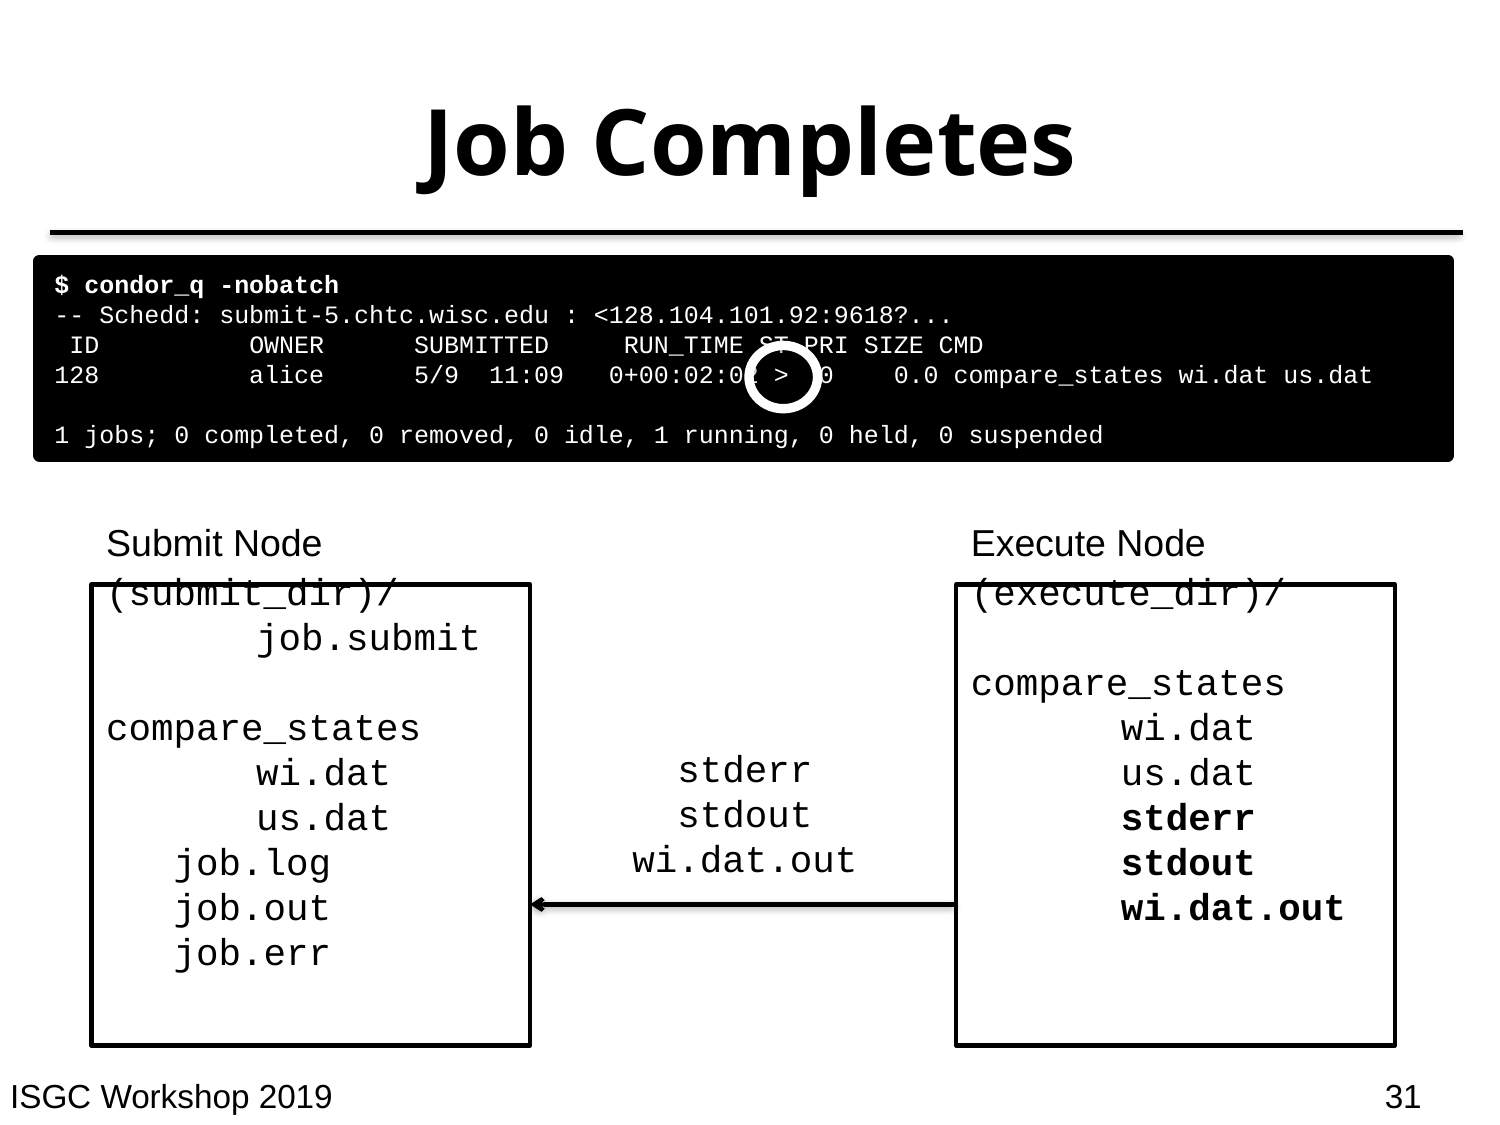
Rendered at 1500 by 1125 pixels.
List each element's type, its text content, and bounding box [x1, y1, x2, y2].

text_box Execute Node [954, 495, 1294, 587]
text_box stderr stdout wi.dat.out [595, 711, 895, 900]
text_box Submit Node [89, 495, 429, 587]
text_box (submit_dir)/ job.submit compare_states wi.dat us.dat job.log job.out job.err [89, 582, 532, 1048]
title Job Completes [75, 45, 1425, 233]
text_box $ condor_q -nobatch -- Schedd: submit-5.chtc.wisc.edu : <128.104.101.92:9618?... ID OWNER SUBMITTED RUN_TIME ST PRI SIZE CMD 128 alice 5/9 11:09 0+00:02:02 > 0 0.0 compare_states wi.dat us.dat 1 jobs; 0 completed, 0 removed, 0 idle, 1 running, 0 held, 0 suspended [39, 261, 1448, 456]
text_box [748, 344, 819, 410]
text_box (execute_dir)/ compare_states wi.dat us.dat stderr stdout wi.dat.out [954, 582, 1397, 1048]
